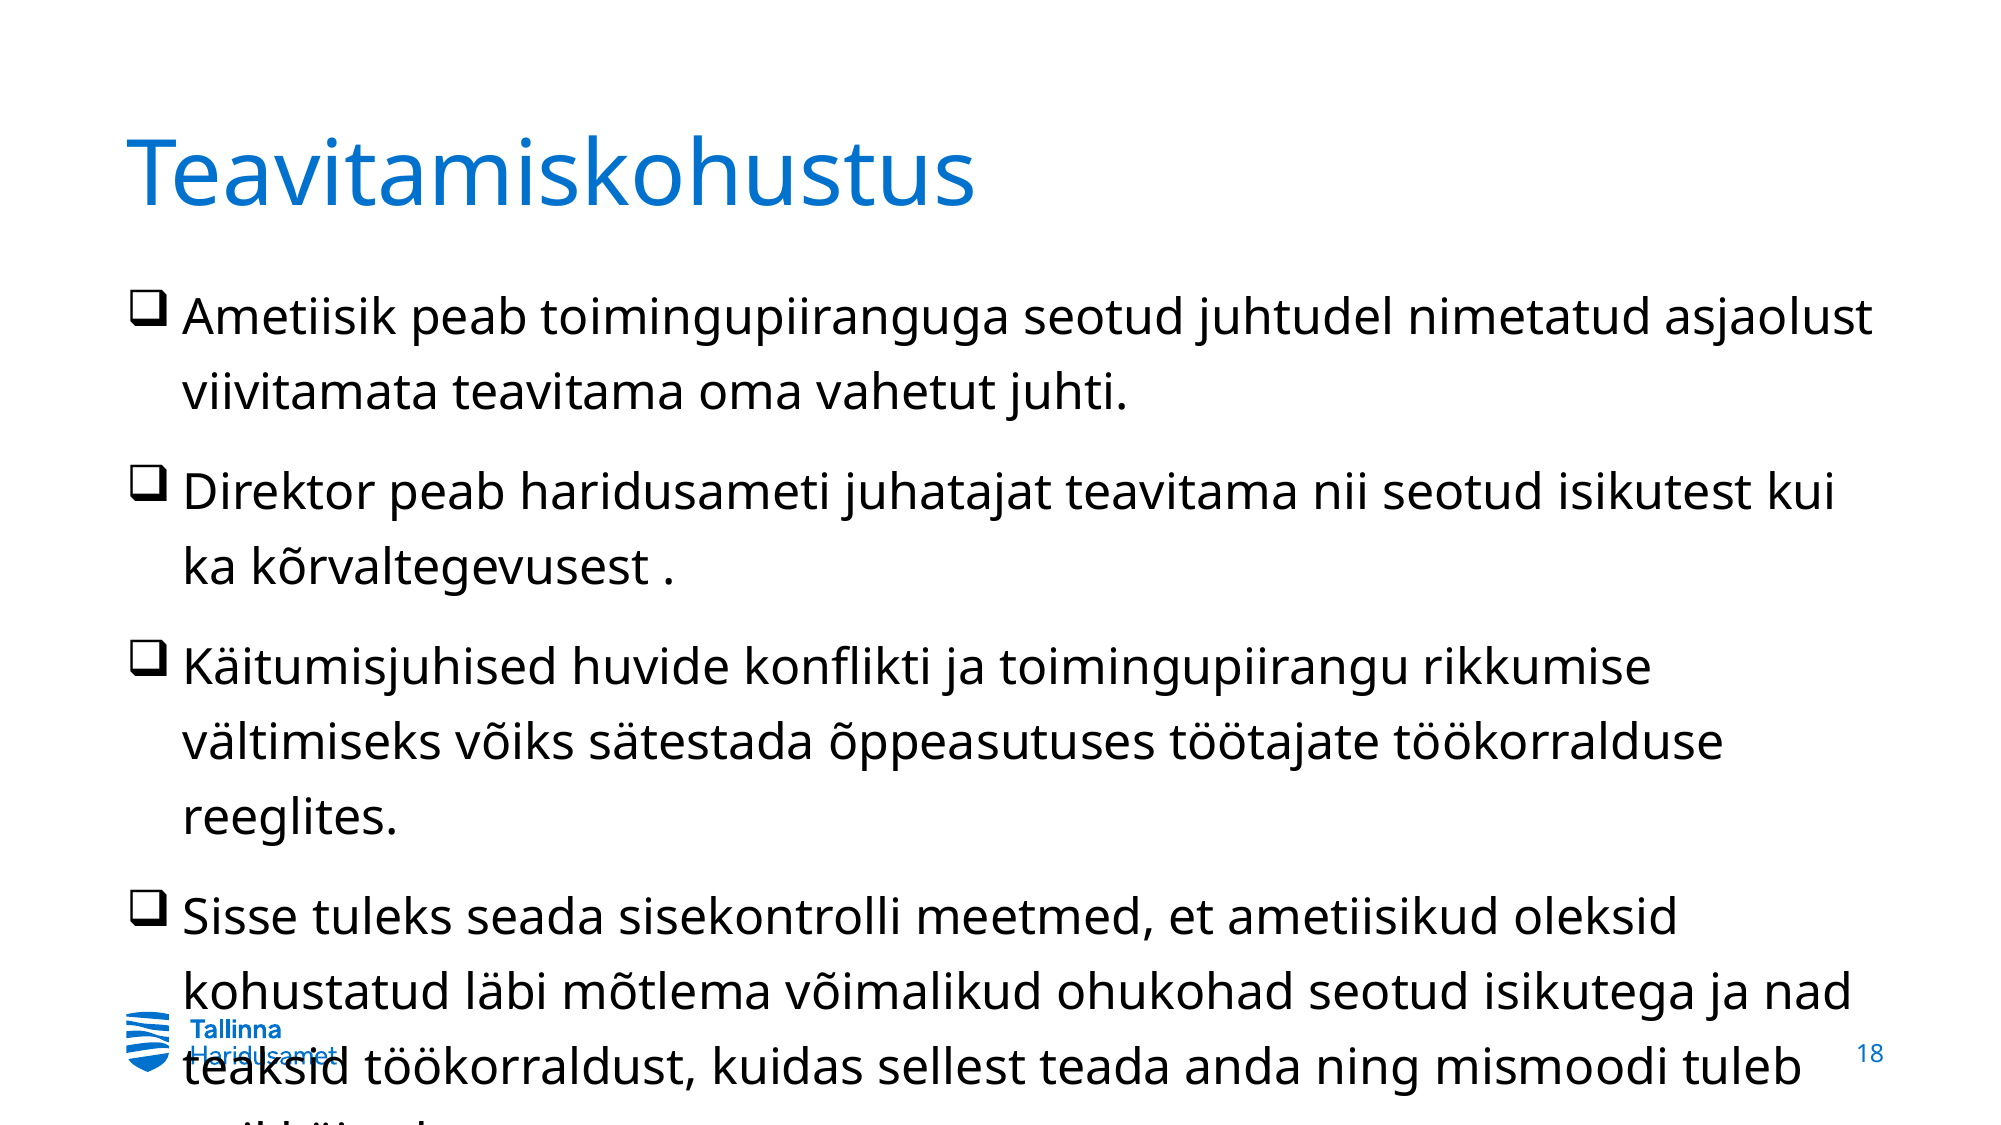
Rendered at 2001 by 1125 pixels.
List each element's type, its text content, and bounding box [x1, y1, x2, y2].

title Teavitamiskohustus [126, 126, 1885, 269]
slide_number 18 [1434, 1012, 1885, 1072]
list Ametiisik peab toimingupiiranguga seotud juhtudel nimetatud asjaolust viivitamata teavitama oma vahetut juhti. Direktor peab haridusameti juhatajat teavitama nii seotud isikutest kui ka kõrvaltegevusest . Käitumisjuhised huvide konflikti ja toimingupiirangu rikkumise vältimiseks võiks sätestada õppeasutuses töötajate töökorralduse reeglites. Sisse tuleks seada sisekontrolli meetmed, et ametiisikud oleksid kohustatud läbi mõtlema võimalikud ohukohad seotud isikutega ja nad teaksid töökorraldust, kuidas sellest teada anda ning mismoodi tuleb neil käituda. [126, 269, 1885, 1012]
